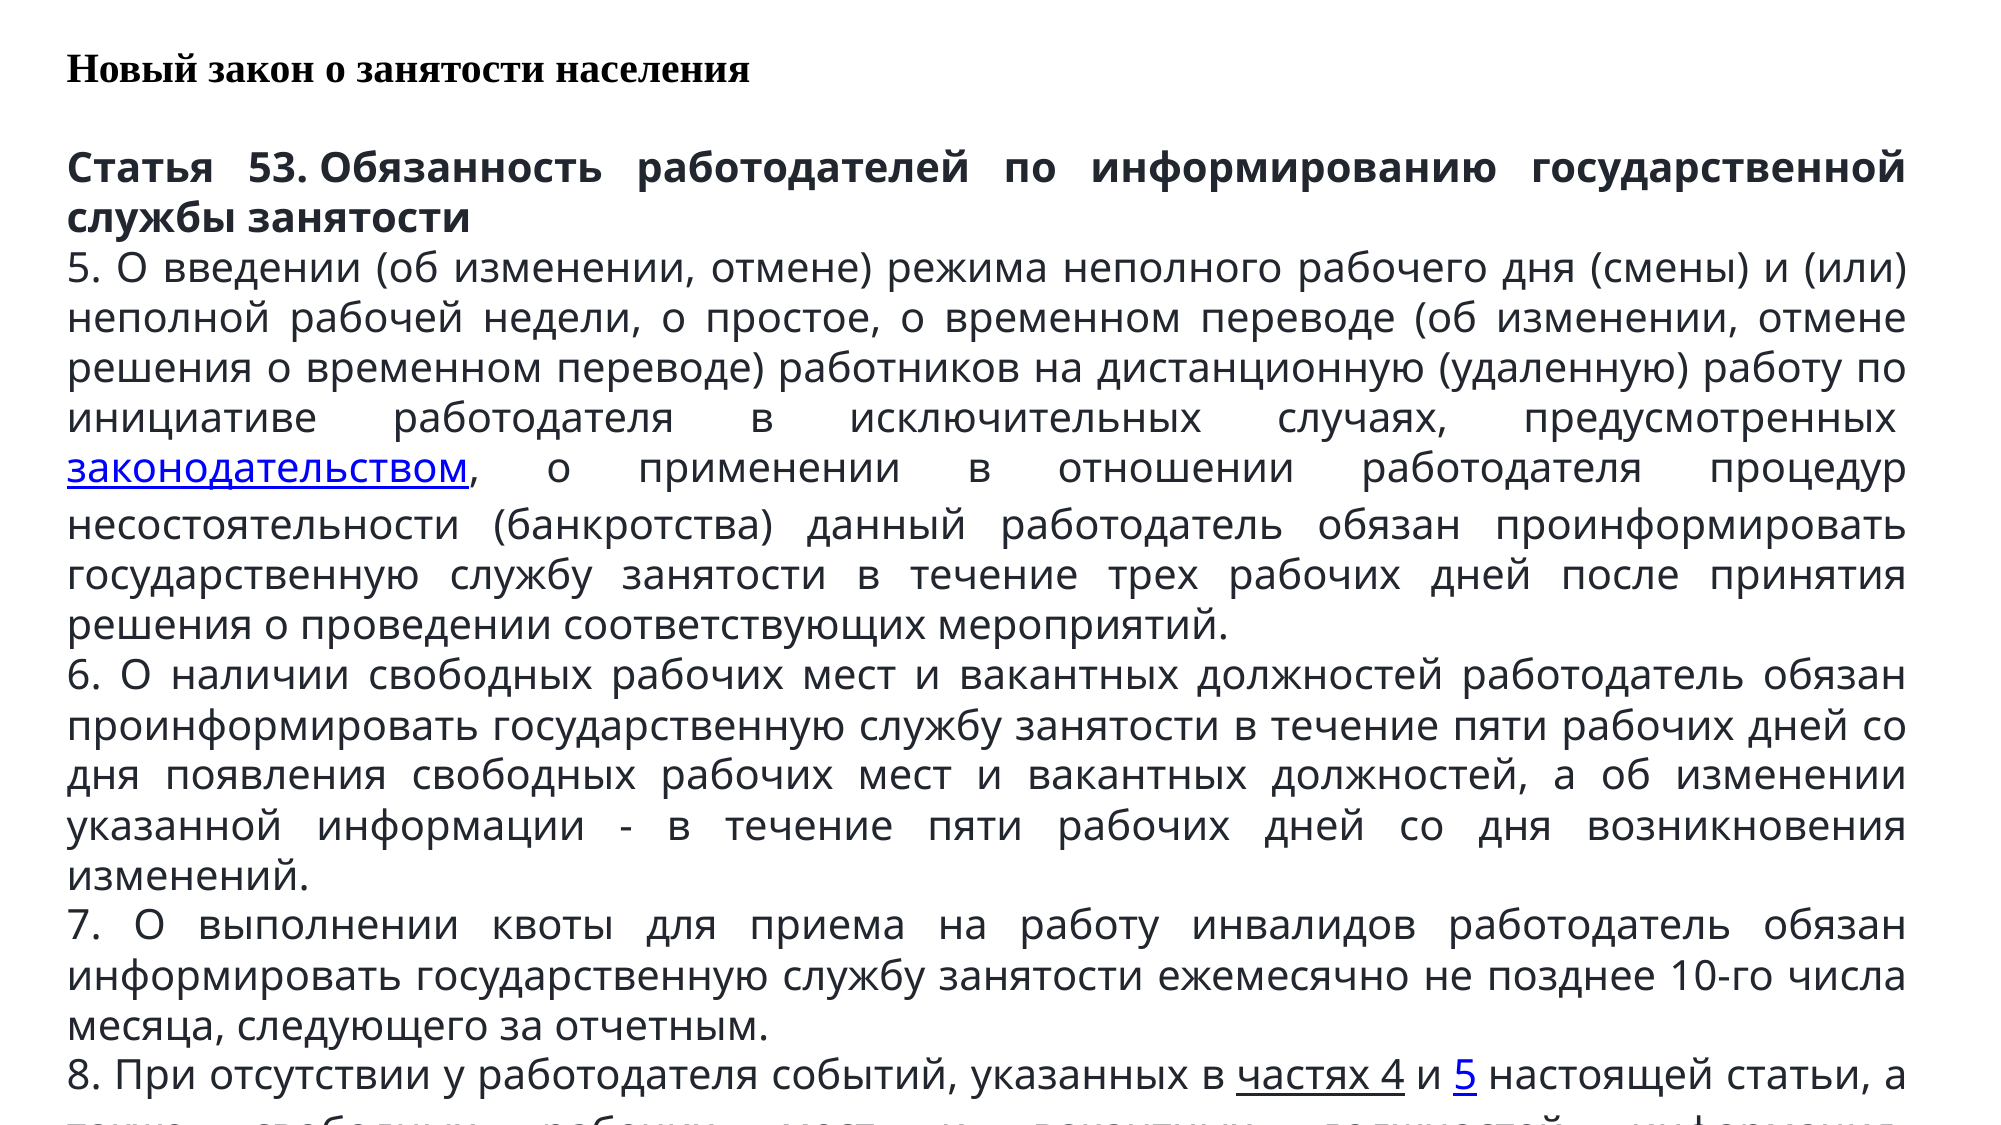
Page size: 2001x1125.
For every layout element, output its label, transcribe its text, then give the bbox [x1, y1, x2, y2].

text_box Новый закон о занятости населения Статья 53. Обязанность работодателей по информированию государственной службы занятости 5. О введении (об изменении, отмене) режима неполного рабочего дня (смены) и (или) неполной рабочей недели, о простое, о временном переводе (об изменении, отмене решения о временном переводе) работников на дистанционную (удаленную) работу по инициативе работодателя в исключительных случаях, предусмотренных законодательством, о применении в отношении работодателя процедур несостоятельности (банкротства) данный работодатель обязан проинформировать государственную службу занятости в течение трех рабочих дней после принятия решения о проведении соответствующих мероприятий. 6. О наличии свободных рабочих мест и вакантных должностей работодатель обязан проинформировать государственную службу занятости в течение пяти рабочих дней со дня появления свободных рабочих мест и вакантных должностей, а об изменении указанной информации - в течение пяти рабочих дней со дня возникновения изменений. 7. О выполнении квоты для приема на работу инвалидов работодатель обязан информировать государственную службу занятости ежемесячно не позднее 10-го числа месяца, следующего за отчетным. 8. При отсутствии у работодателя событий, указанных в частях 4 и 5 настоящей статьи, а также свободных рабочих мест и вакантных должностей информация, предусмотренная частью 1 настоящей статьи, в государственную службу занятости не предоставляется. [51, 33, 1923, 1125]
